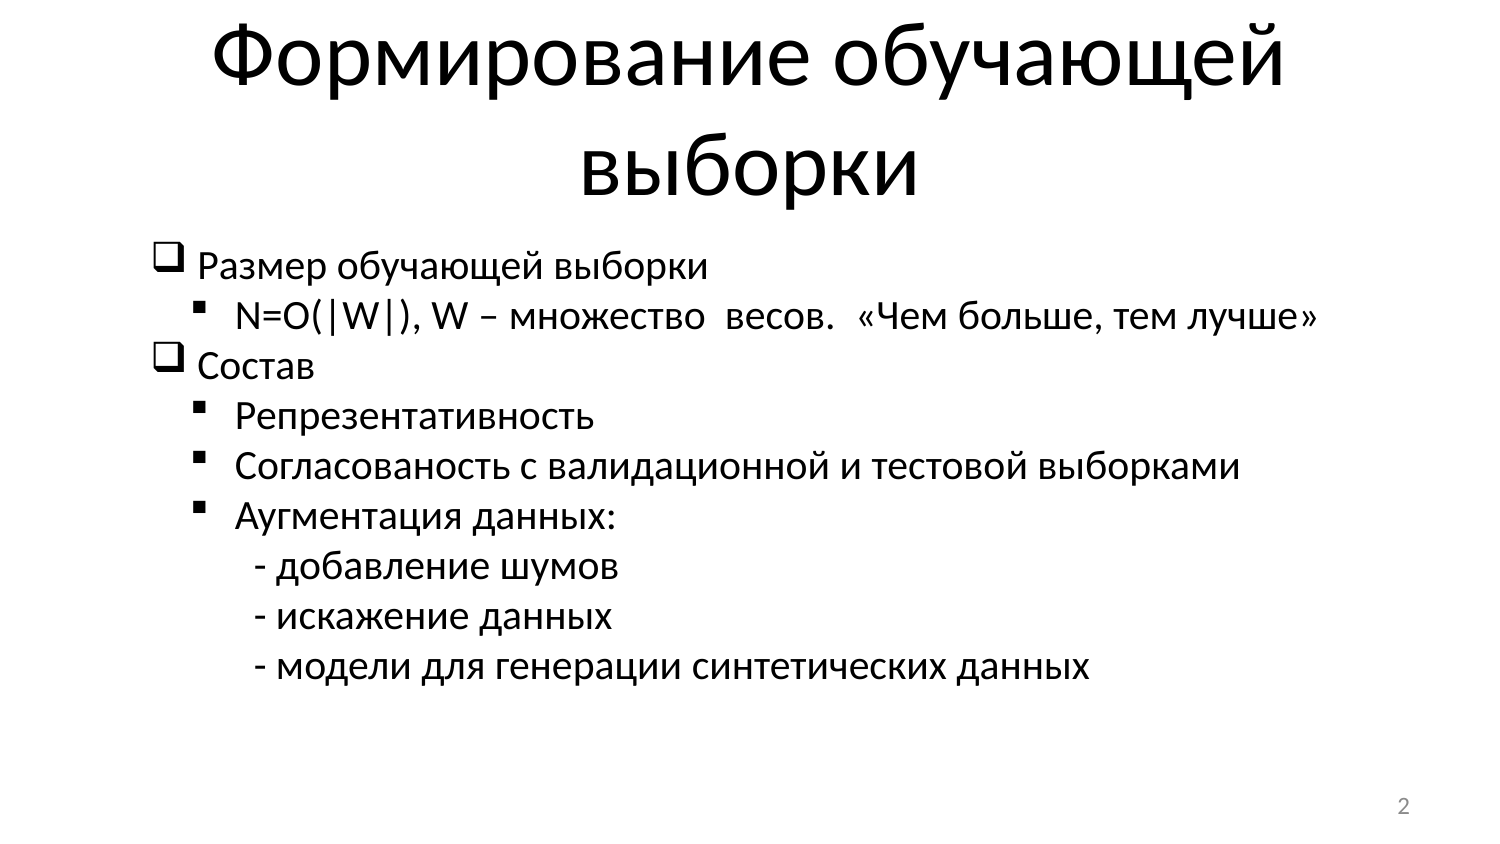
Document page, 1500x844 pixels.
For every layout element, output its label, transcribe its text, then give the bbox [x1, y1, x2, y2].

text_box Размер обучающей выборки N=O(|W|), W – множество весов. «Чем больше, тем лучше» Состав Репрезентативность Согласованость с валидационной и тестовой выборками Аугментация данных: - добавление шумов - искажение данных - модели для генерации синтетических данных [135, 230, 1447, 696]
title Формирование обучающей выборки [75, 33, 1425, 175]
slide_number 2 [1074, 782, 1425, 827]
